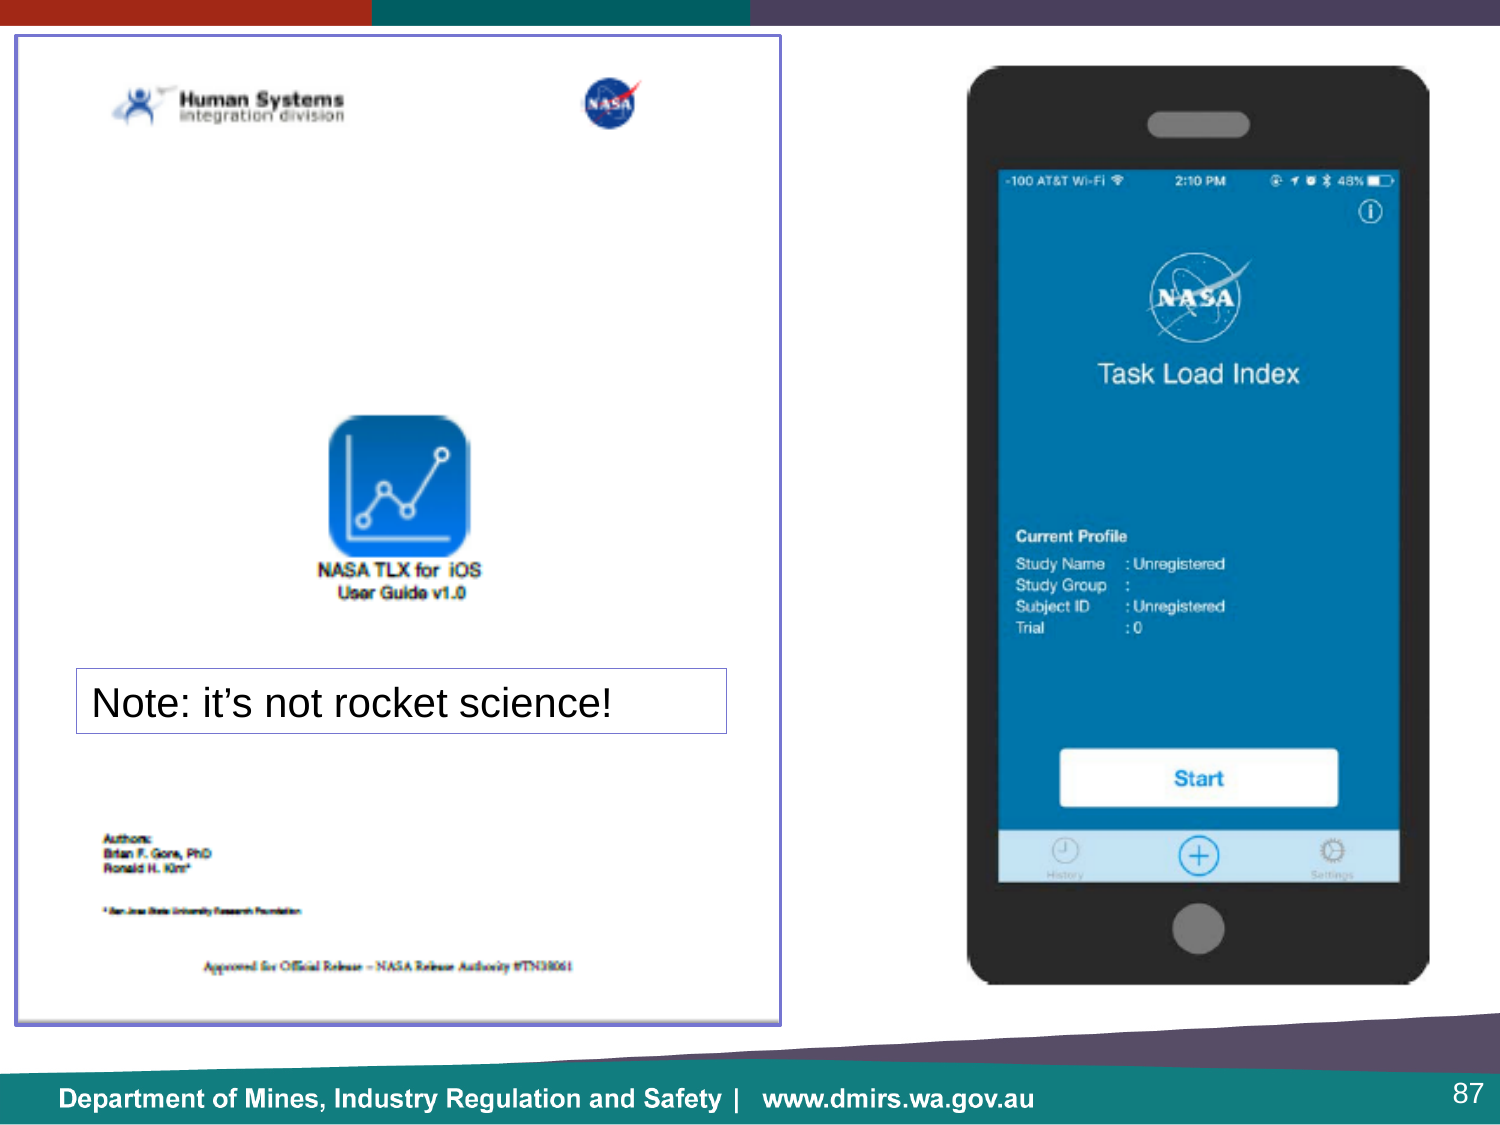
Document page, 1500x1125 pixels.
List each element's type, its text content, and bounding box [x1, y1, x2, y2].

picture [0, 1013, 1500, 1125]
picture [17, 37, 779, 1024]
picture [0, 0, 1500, 26]
slide_number 87 [1187, 1066, 1500, 1125]
picture [950, 54, 1449, 1006]
